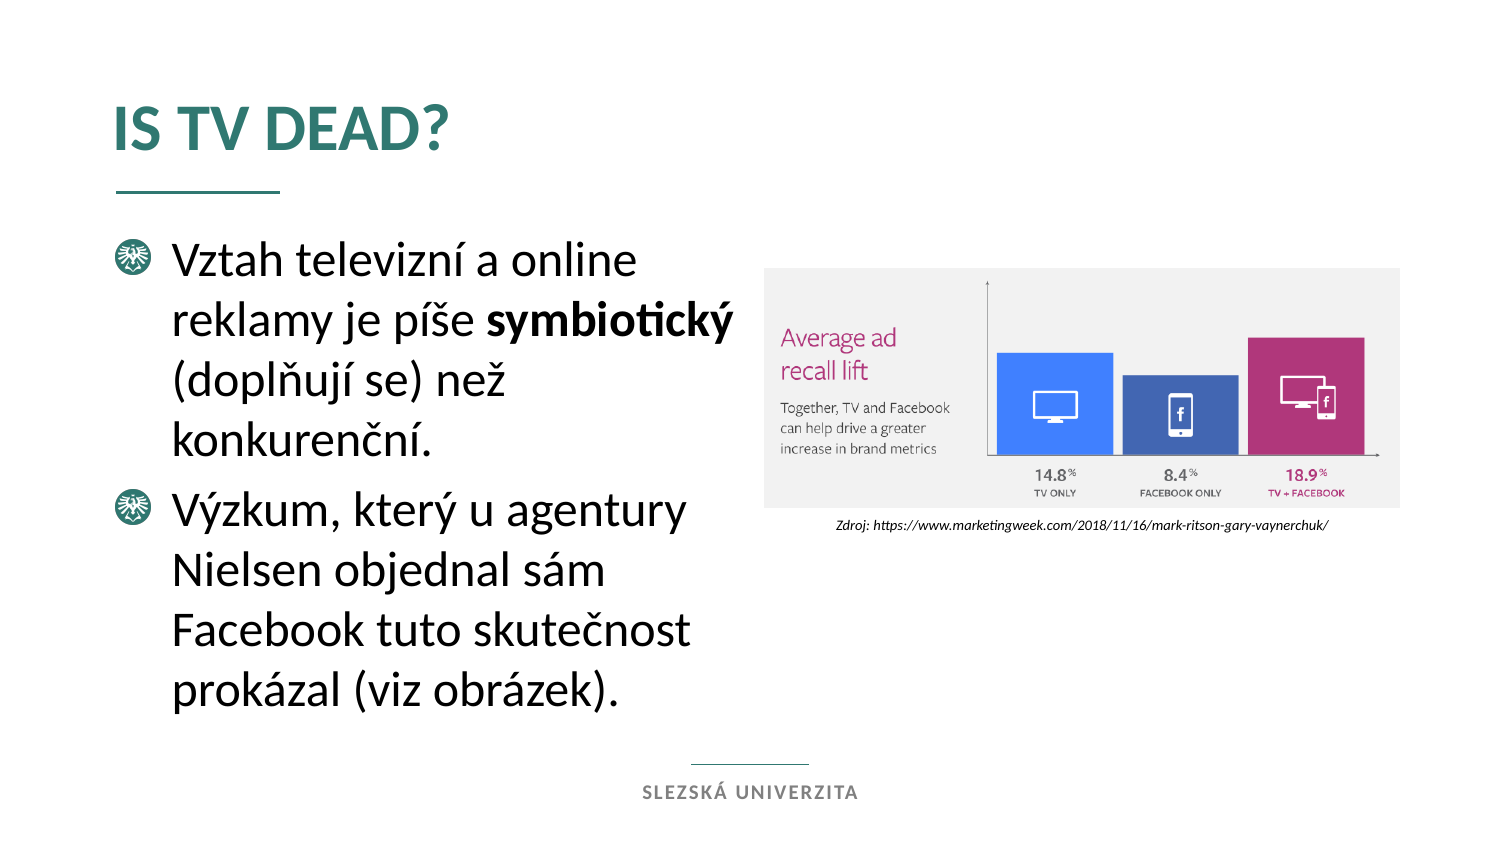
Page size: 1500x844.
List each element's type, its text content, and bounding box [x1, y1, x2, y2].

picture [115, 239, 151, 275]
text_box Is tv dead? [97, 75, 1128, 186]
text_box Zdroj: https://www.marketingweek.com/2018/11/16/mark-ritson-gary-vaynerchuk/ [821, 517, 1344, 541]
picture [115, 489, 151, 525]
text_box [623, 764, 877, 812]
list Vztah televizní a online reklamy je píše symbiotický (doplňují se) než konkurenční. Výzkum, který u agentury Nielsen objednal sám Facebook tuto skutečnost prokázal (viz obrázek). [100, 219, 750, 738]
picture [764, 267, 1400, 509]
